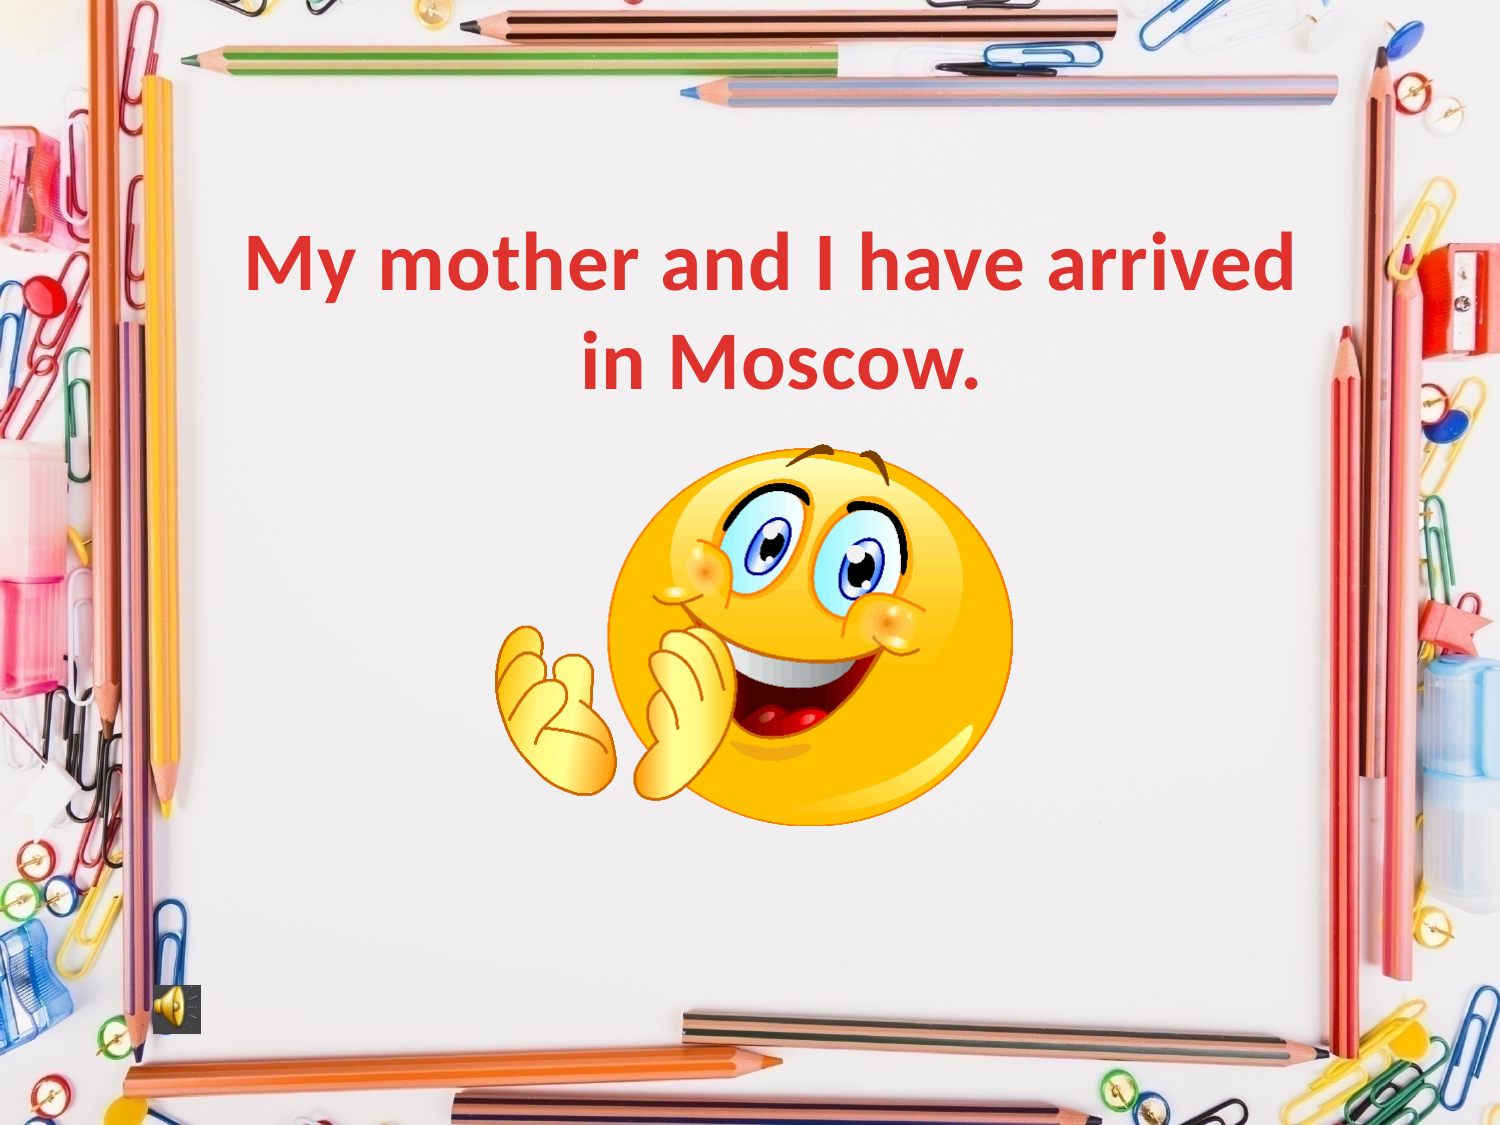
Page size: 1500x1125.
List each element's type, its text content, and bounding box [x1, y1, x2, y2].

picture [0, 0, 1500, 1125]
text_box My mother and I have arrived in Moscow. [228, 199, 1335, 415]
